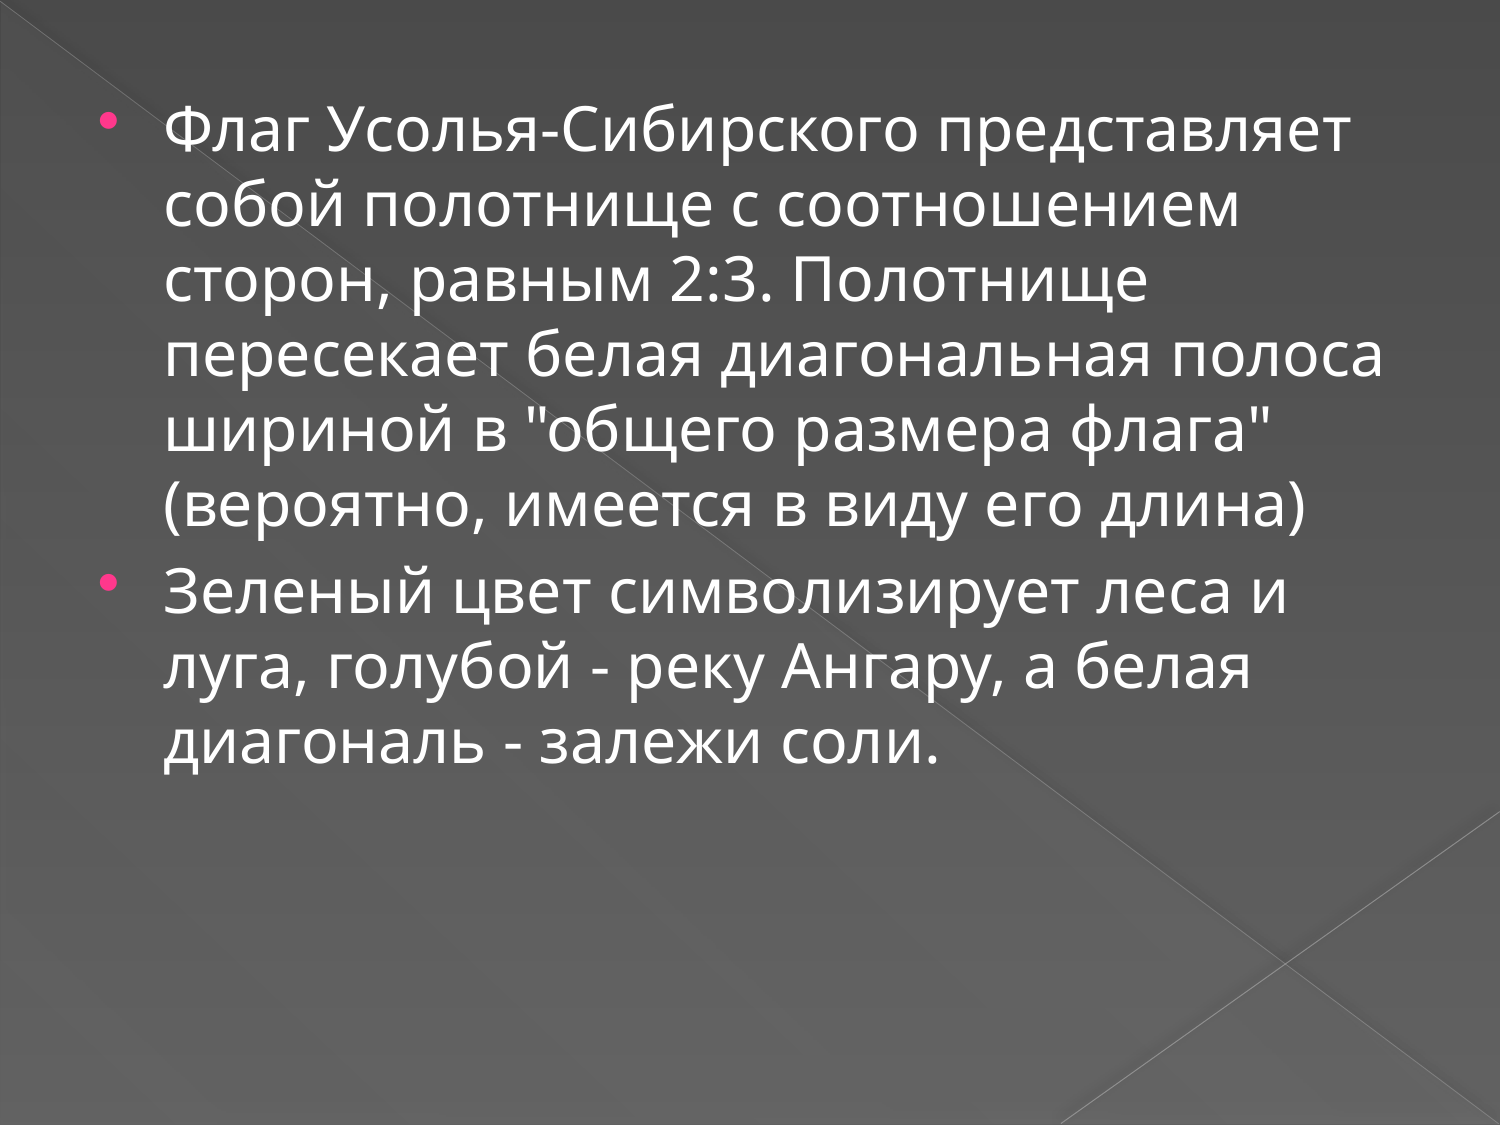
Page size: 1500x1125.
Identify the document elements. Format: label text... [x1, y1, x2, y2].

list Флаг Усолья-Сибирского представляет собой полотнище с соотношением сторон, равным 2:3. Полотнище пересекает белая диагональная полоса шириной в "общего размера флага" (вероятно, имеется в виду его длина) Зеленый цвет символизирует леса и луга, голубой - реку Ангару, а белая диагональ - залежи соли. [75, 82, 1425, 1059]
